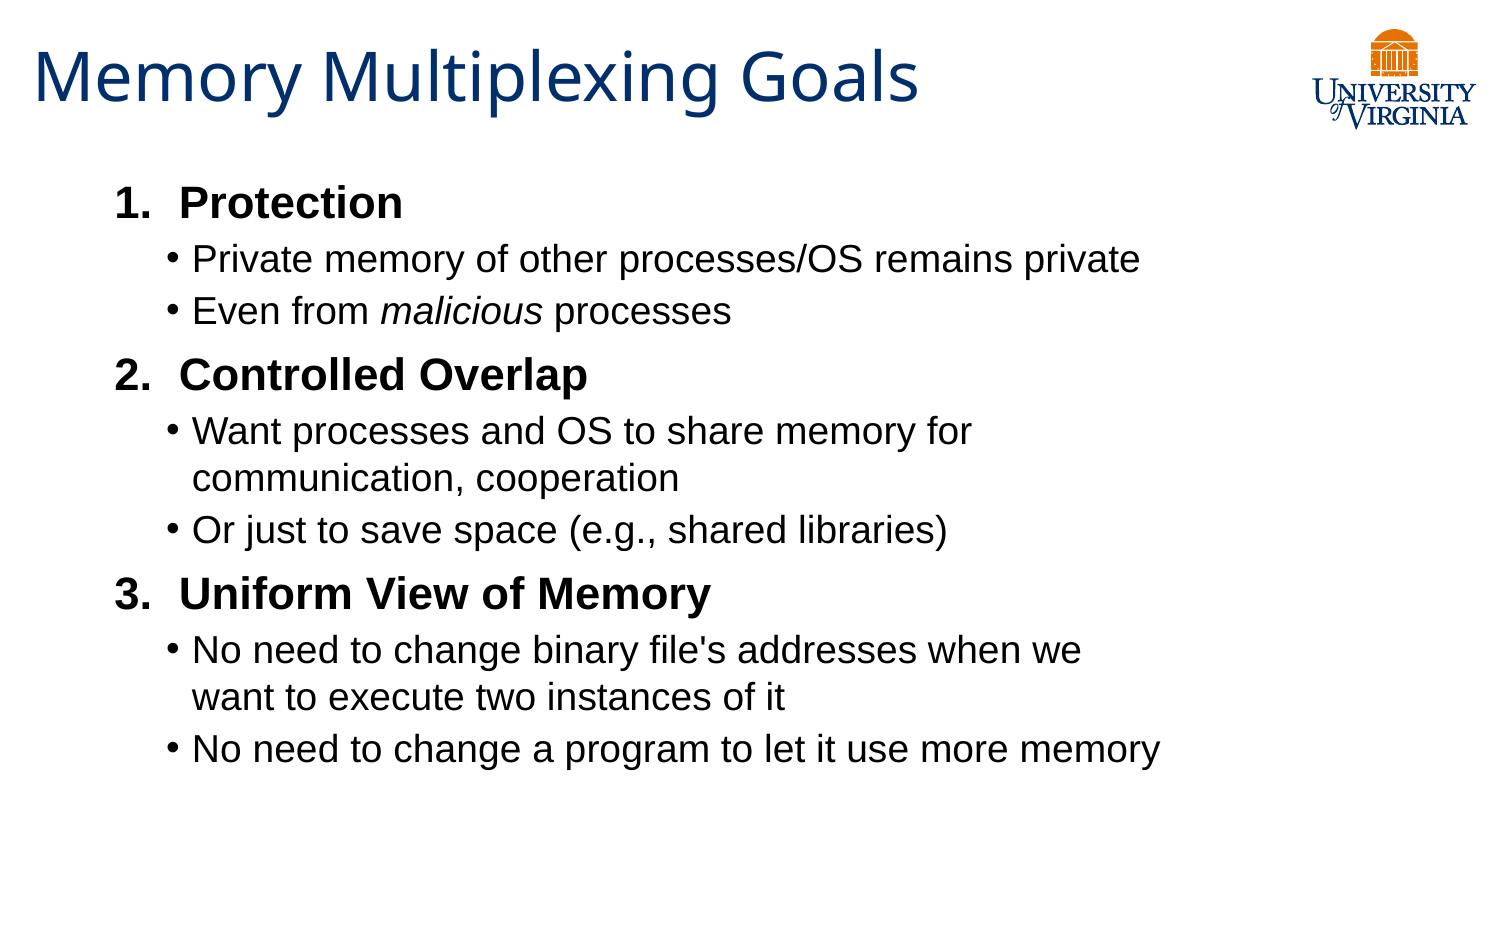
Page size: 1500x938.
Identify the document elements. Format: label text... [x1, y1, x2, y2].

list Protection Private memory of other processes/OS remains private Even from malicious processes Controlled Overlap Want processes and OS to share memory for communication, cooperation Or just to save space (e.g., shared libraries) Uniform View of Memory No need to change binary file's addresses when we want to execute two instances of it No need to change a program to let it use more memory [99, 165, 1178, 854]
title Memory Multiplexing Goals [17, 14, 1297, 145]
